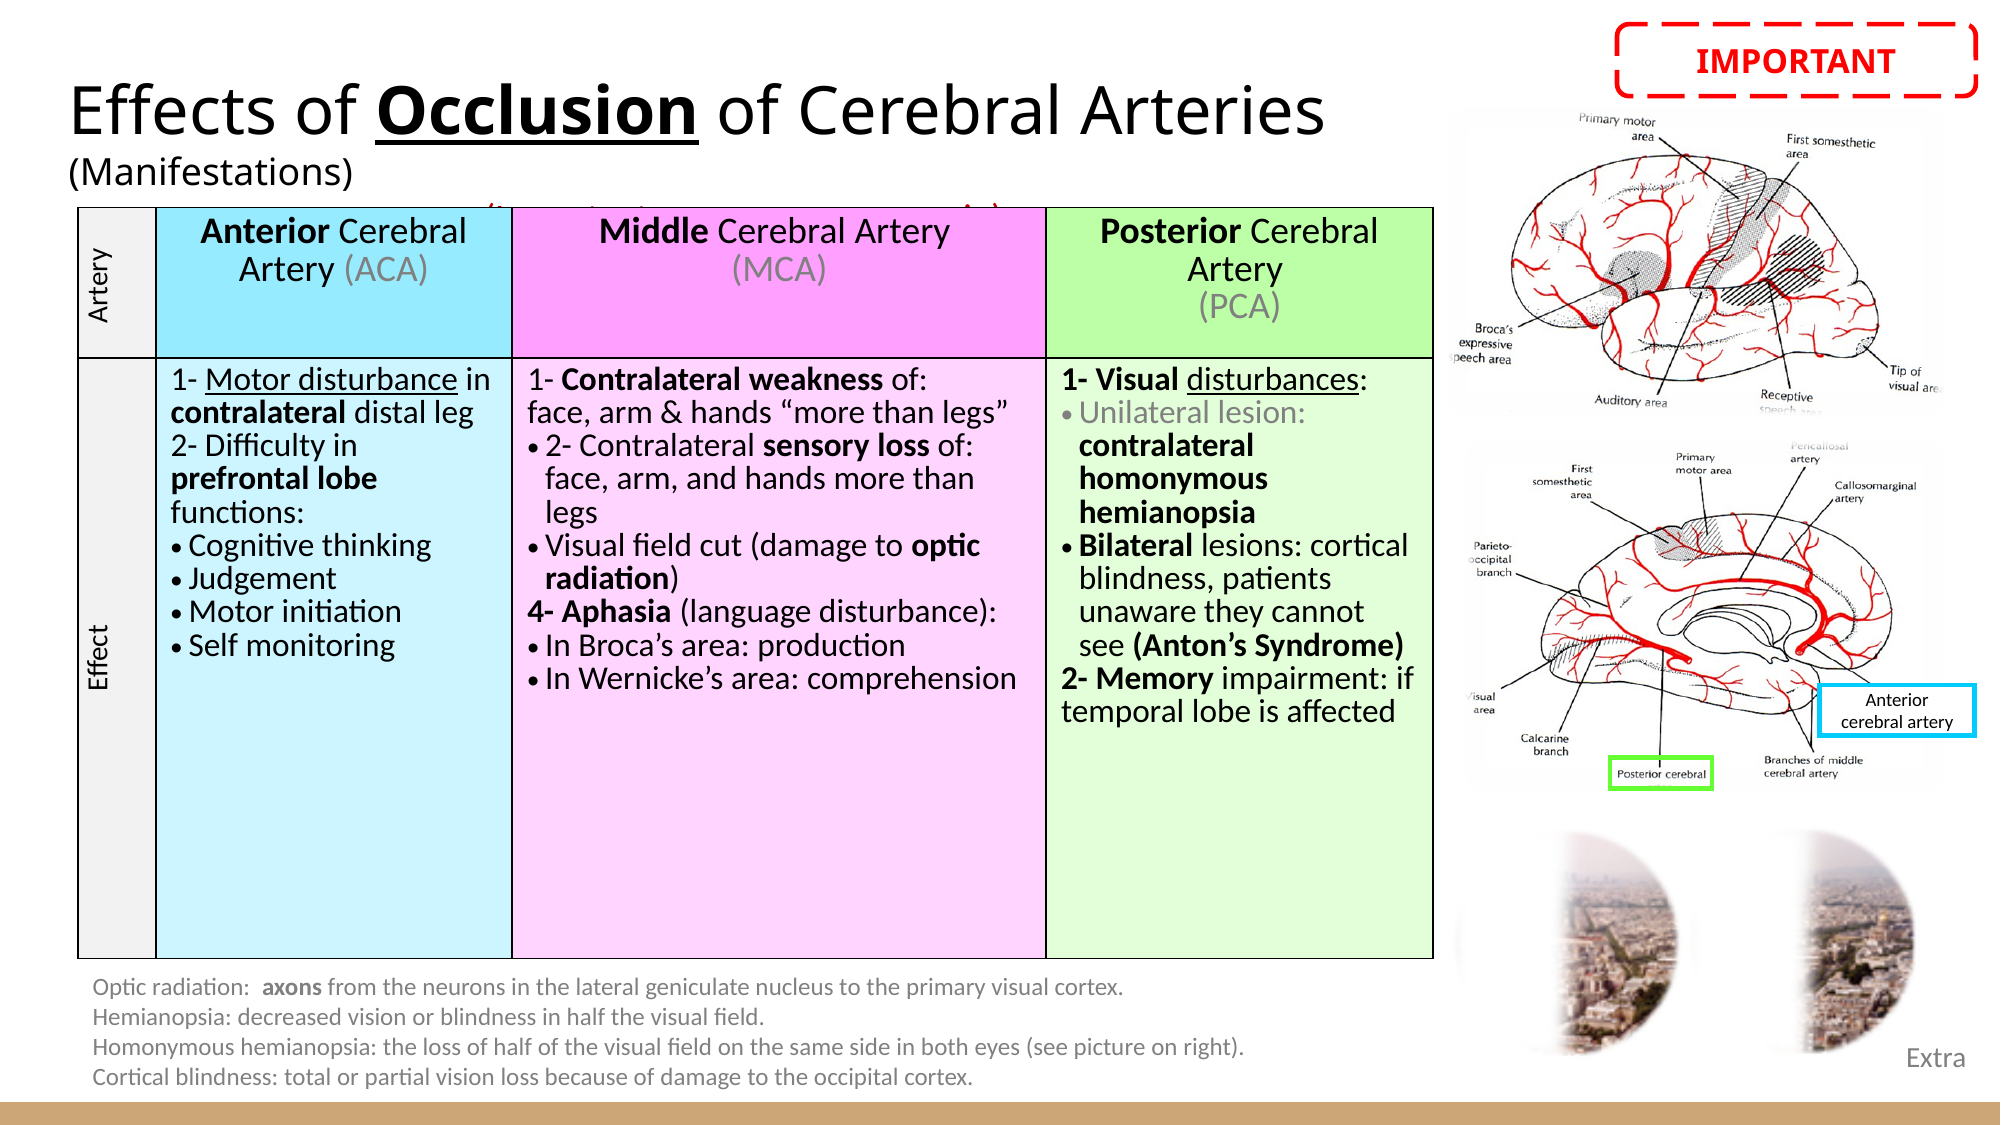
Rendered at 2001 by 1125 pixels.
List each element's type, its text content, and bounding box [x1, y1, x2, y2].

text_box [1443, 820, 1997, 1082]
text_box Optic radiation: axons from the neurons in the lateral geniculate nucleus to the primary visual cortex. Hemianopsia: decreased vision or blindness in half the visual field. Homonymous hemianopsia: the loss of half of the visual field on the same side in both eyes (see picture on right). Cortical blindness: total or partial vision loss because of damage to the occipital cortex. [77, 962, 1444, 1098]
table_cell Effect [79, 359, 155, 958]
text_box IMPORTANT [1616, 23, 1977, 98]
table_header Middle Cerebral Artery (MCA) [513, 208, 1045, 357]
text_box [1461, 434, 1975, 797]
table_cell 1- Motor disturbance in contralateral distal leg 2- Difficulty in prefrontal lobe functions: Cognitive thinking Judgement Motor initiation Self monitoring [157, 359, 511, 958]
picture [1443, 103, 1947, 419]
table_header Artery [79, 208, 155, 357]
table_header Anterior Cerebral Artery (ACA) [157, 208, 511, 357]
table_cell 1- Contralateral weakness of: face, arm & hands “more than legs” 2- Contralateral sensory loss of: face, arm, and hands more than legs Visual field cut (damage to optic radiation) 4- Aphasia (language disturbance): In Broca’s area: production In Wernicke’s area: comprehension [513, 359, 1045, 958]
table_header Posterior Cerebral Artery (PCA) [1047, 208, 1432, 357]
table_cell 1- Visual disturbances: Unilateral lesion: contralateral homonymous hemianopsia Bilateral lesions: cortical blindness, patients unaware they cannot see (Anton’s Syndrome) 2- Memory impairment: if temporal lobe is affected [1047, 359, 1432, 958]
text_box Effects of Occlusion of Cerebral Arteries (Manifestations) (Important may come as scenario) [53, 60, 1434, 246]
